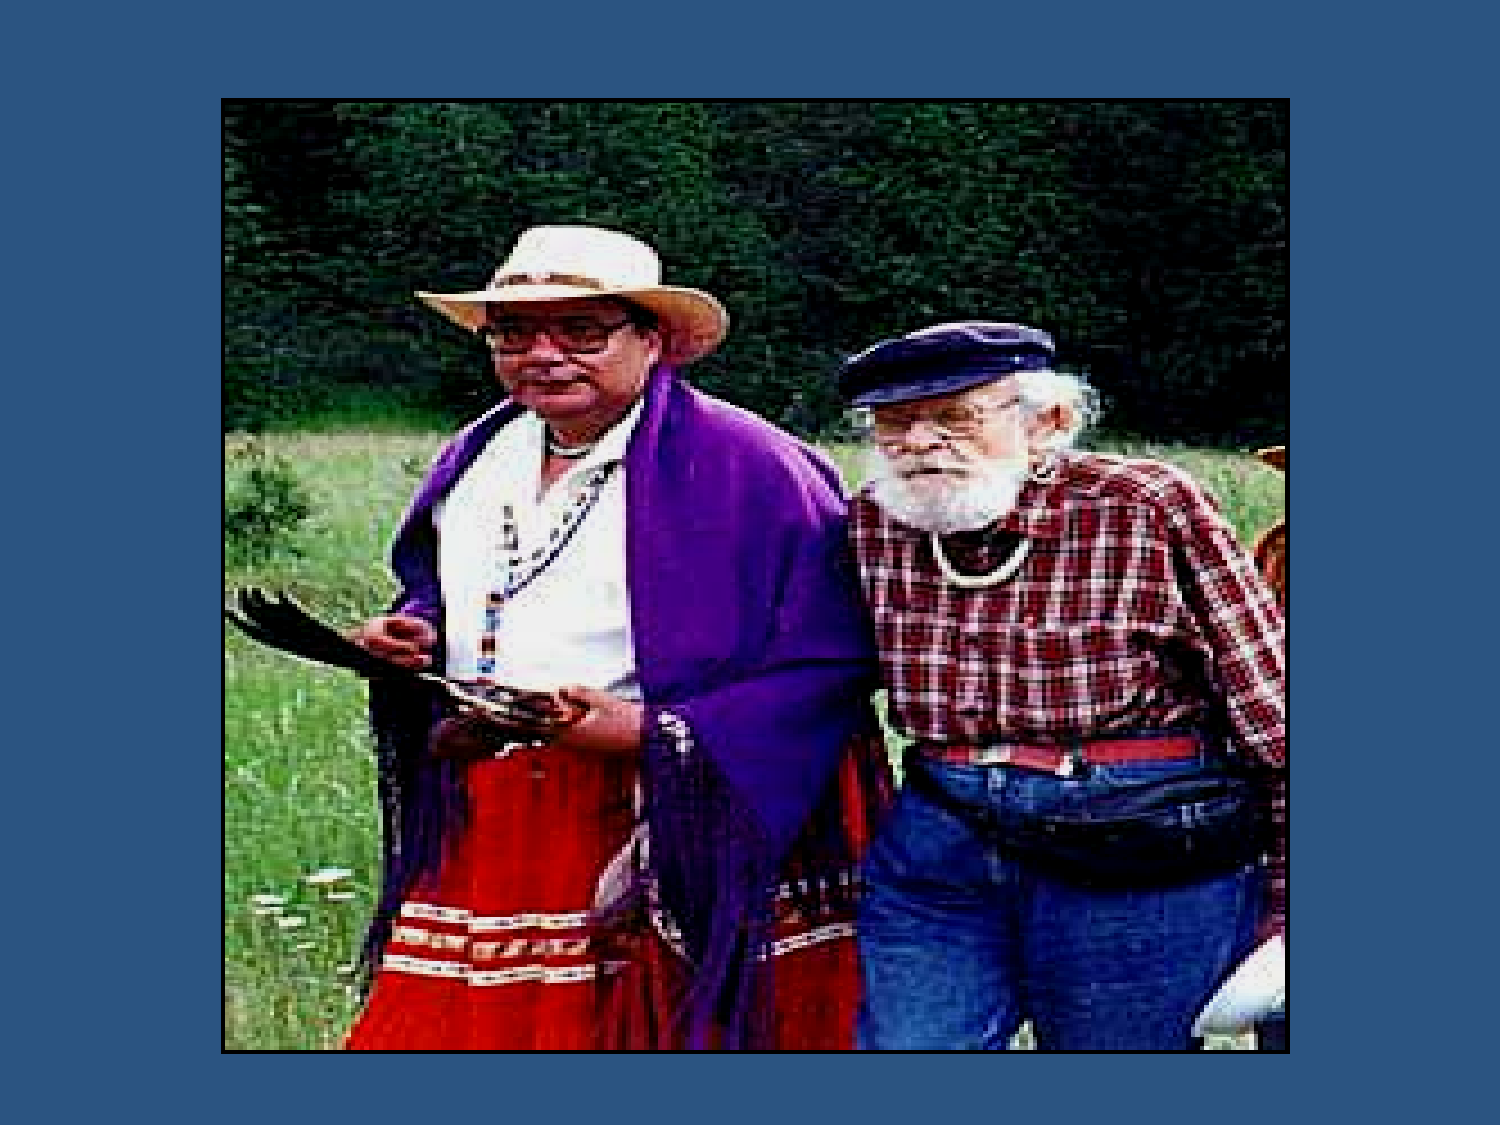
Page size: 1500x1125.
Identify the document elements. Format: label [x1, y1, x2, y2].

picture [224, 102, 1286, 1051]
